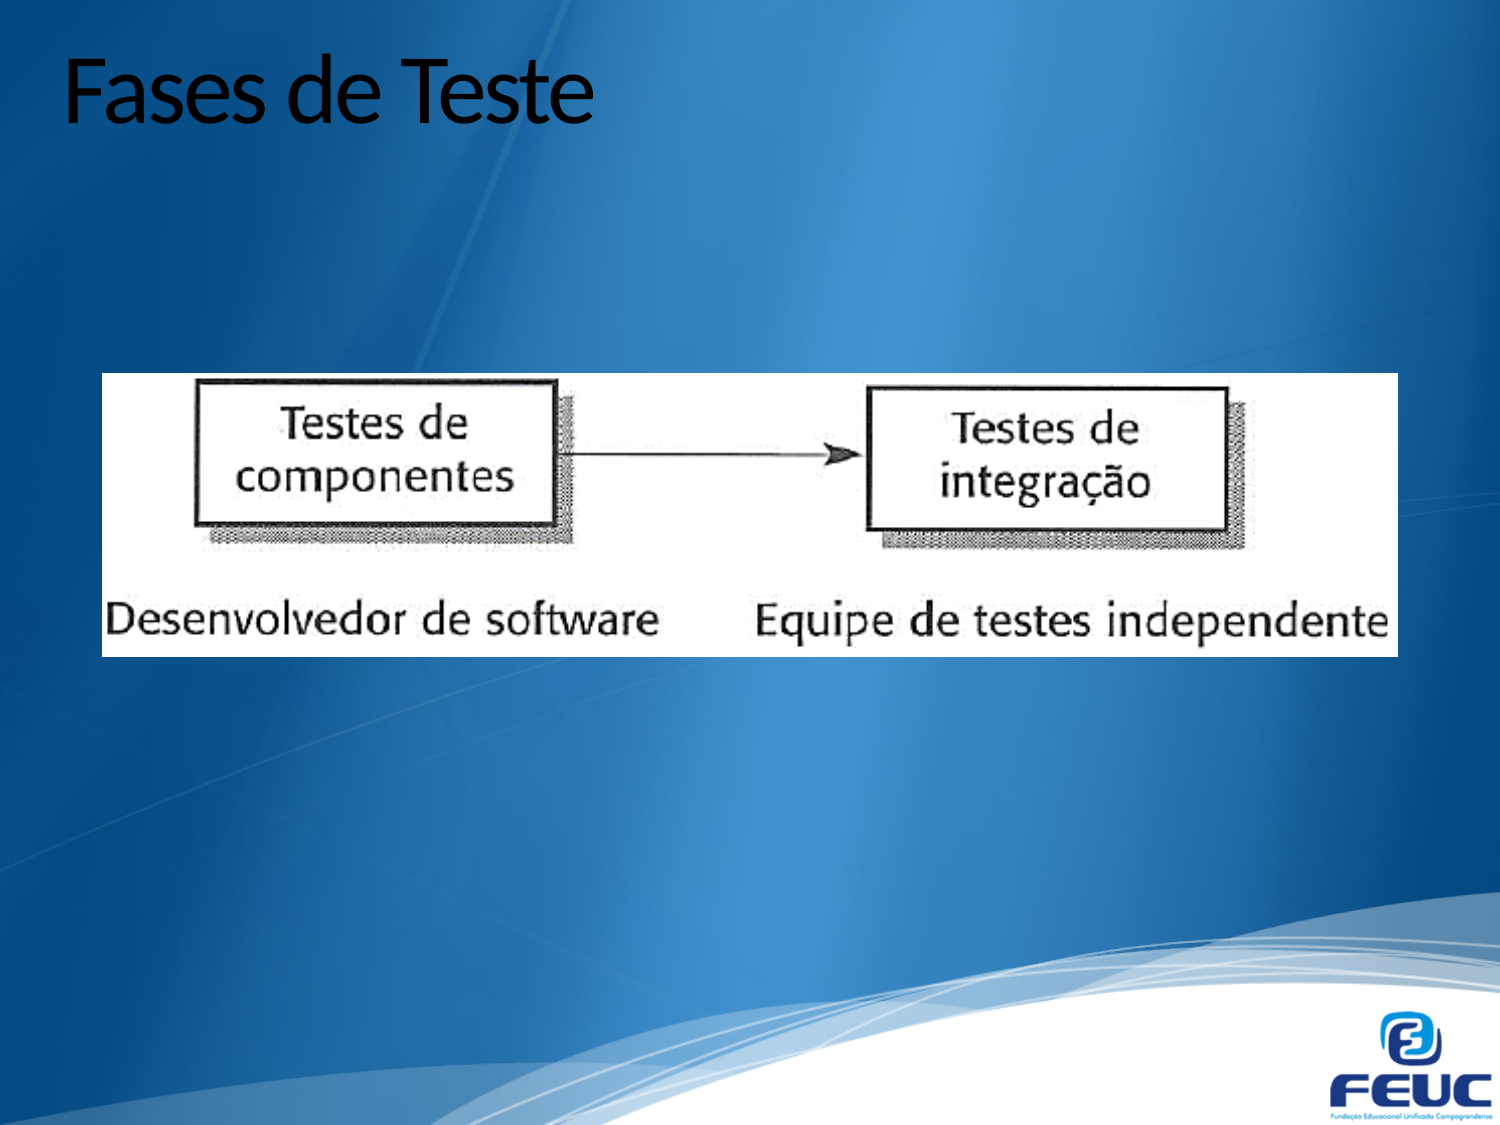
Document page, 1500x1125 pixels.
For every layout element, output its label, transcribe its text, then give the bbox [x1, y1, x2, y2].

picture [0, 0, 1500, 1125]
title Fases de Teste [62, 37, 1438, 147]
